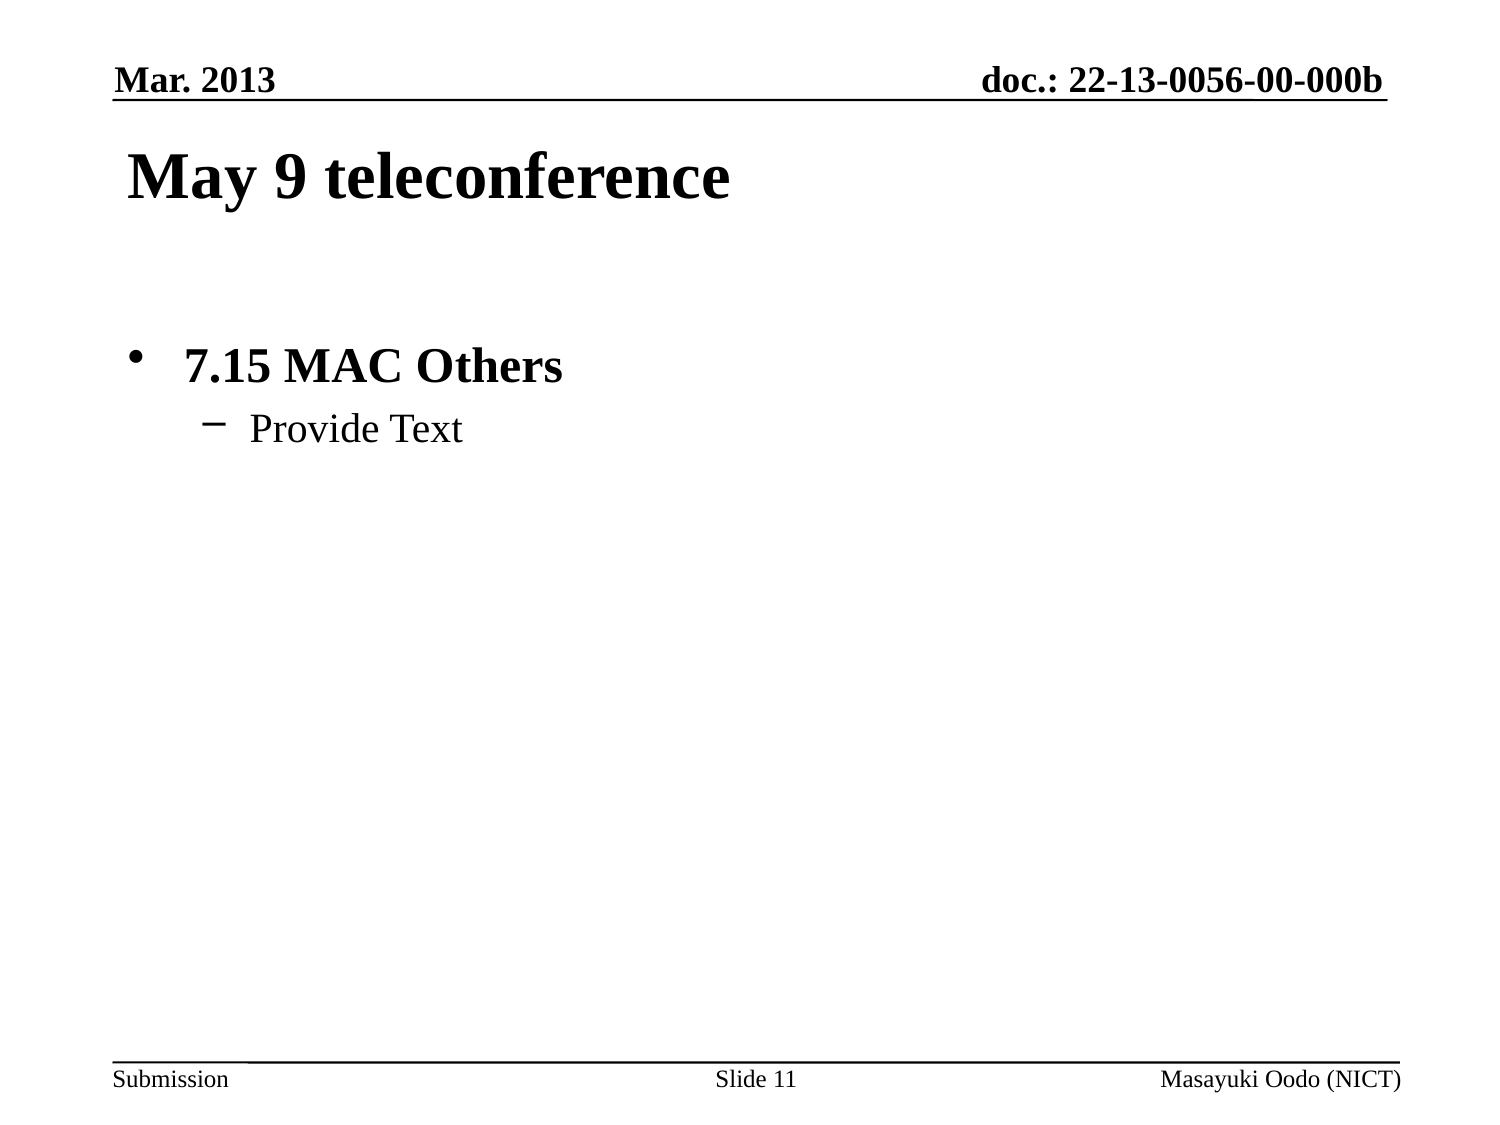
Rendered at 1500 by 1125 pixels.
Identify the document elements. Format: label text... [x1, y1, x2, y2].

slide_number Slide 11 [712, 1061, 800, 1093]
list 7.15 MAC Others Provide Text [112, 324, 1388, 1000]
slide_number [114, 54, 278, 101]
title May 9 teleconference [112, 112, 1388, 232]
footer Masayuki Oodo (NICT) [1157, 1061, 1402, 1093]
